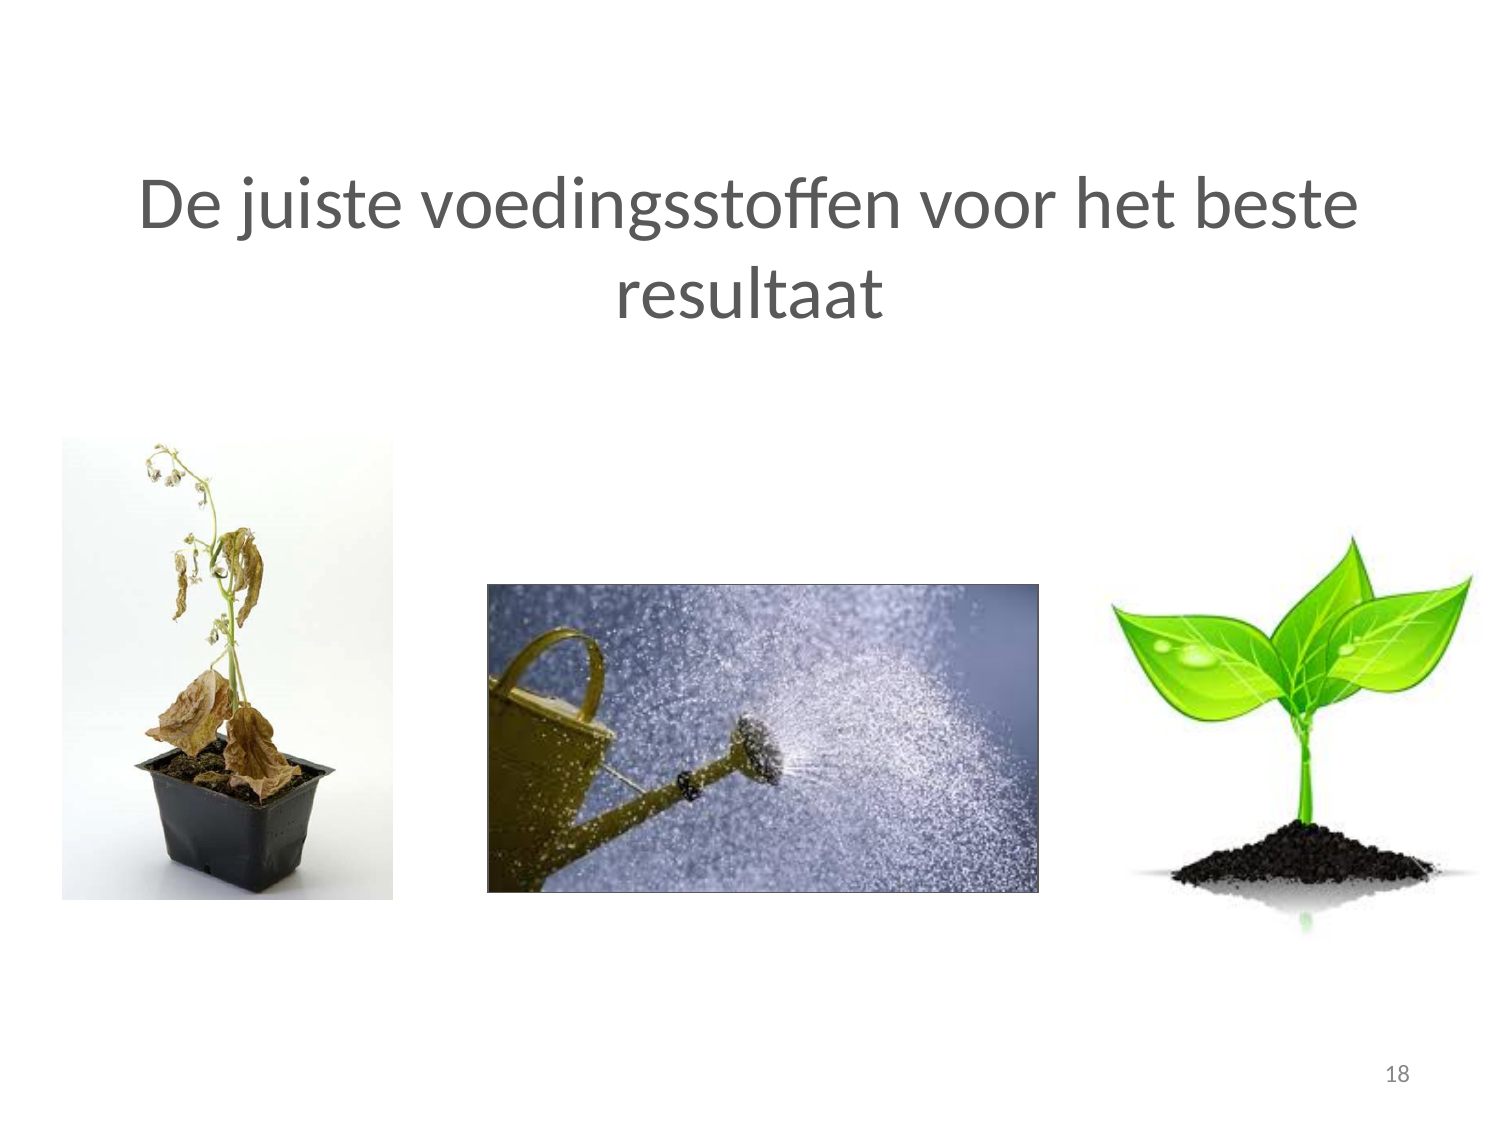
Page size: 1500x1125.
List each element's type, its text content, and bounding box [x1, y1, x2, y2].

slide_number 18 [1074, 1042, 1425, 1103]
picture [62, 437, 393, 901]
title De juiste voedingsstoffen voor het beste resultaat [75, 149, 1425, 338]
picture [488, 585, 1038, 892]
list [1095, 525, 1500, 952]
